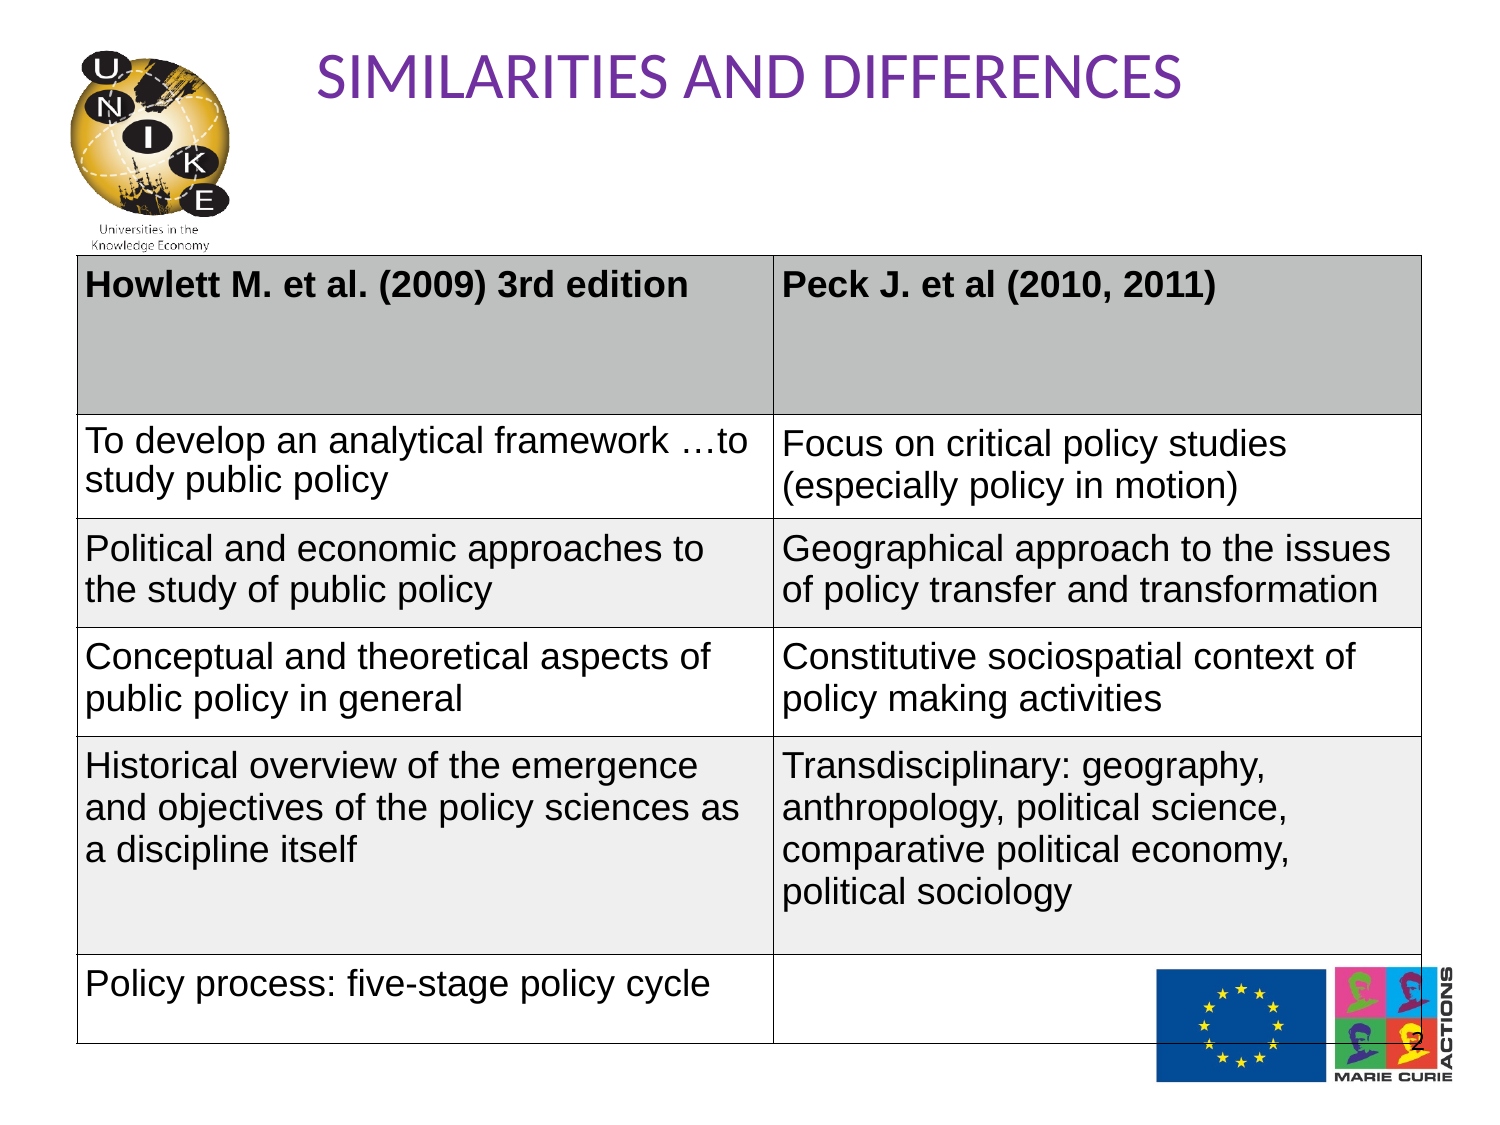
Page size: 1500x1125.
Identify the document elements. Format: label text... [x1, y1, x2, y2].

table_cell Transdisciplinary: geography, anthropology, political science, comparative political economy, political sociology [774, 737, 1421, 954]
table_cell Historical overview of the emergence and objectives of the policy sciences as a discipline itself [78, 737, 773, 954]
table_cell [774, 955, 1421, 1043]
table_cell Policy process: five-stage policy cycle [78, 955, 773, 1043]
table_cell To develop an analytical framework …to study public policy [78, 415, 773, 518]
table_cell Focus on critical policy studies (especially policy in motion) [774, 415, 1421, 518]
title Similarities and Differences [74, 44, 1426, 197]
table_cell Conceptual and theoretical aspects of public policy in general [78, 628, 773, 736]
picture [47, 30, 253, 260]
picture [1422, 999, 1429, 1005]
table_cell Geographical approach to the issues of policy transfer and transformation [774, 519, 1421, 627]
table_header Peck J. et al (2010, 2011) [774, 256, 1421, 414]
table_header Howlett M. et al. (2009) 3rd edition [78, 256, 773, 414]
table_cell Constitutive sociospatial context of policy making activities [774, 628, 1421, 736]
table_cell Political and economic approaches to the study of public policy [78, 519, 773, 627]
slide_number 2 [1074, 1011, 1426, 1074]
picture [1332, 965, 1455, 1084]
picture [1153, 1074, 1329, 1085]
